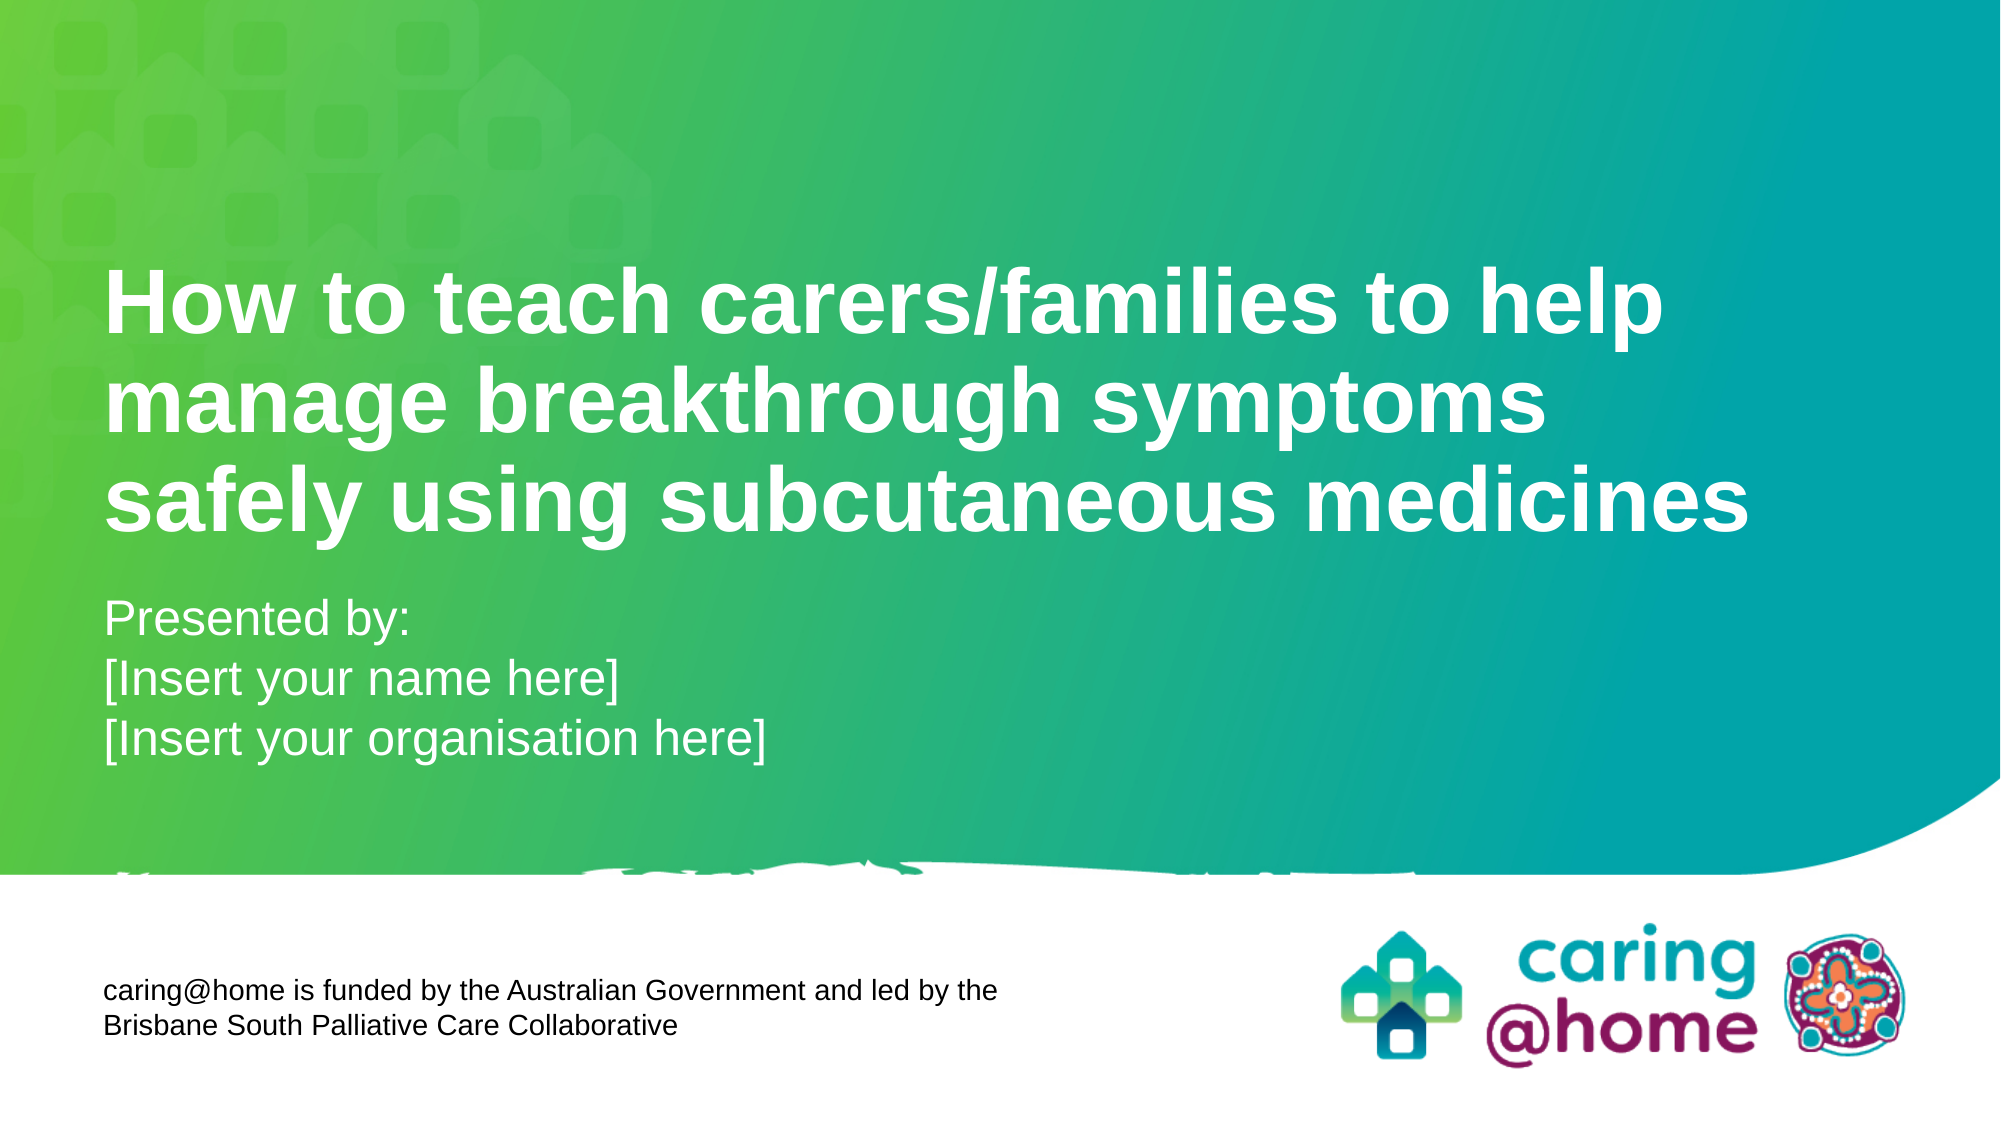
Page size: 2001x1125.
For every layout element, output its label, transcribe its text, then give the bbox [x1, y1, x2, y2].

text_box caring@home is funded by the Australian Government and led by the Brisbane South Palliative Care Collaborative [88, 964, 1126, 1049]
picture [0, 0, 2001, 1125]
subtitle Presented by: [Insert your name here] [Insert your organisation here] [88, 578, 1589, 813]
title How to teach carers/families to help manage breakthrough symptoms safely using subcutaneous medicines [88, 129, 1830, 559]
